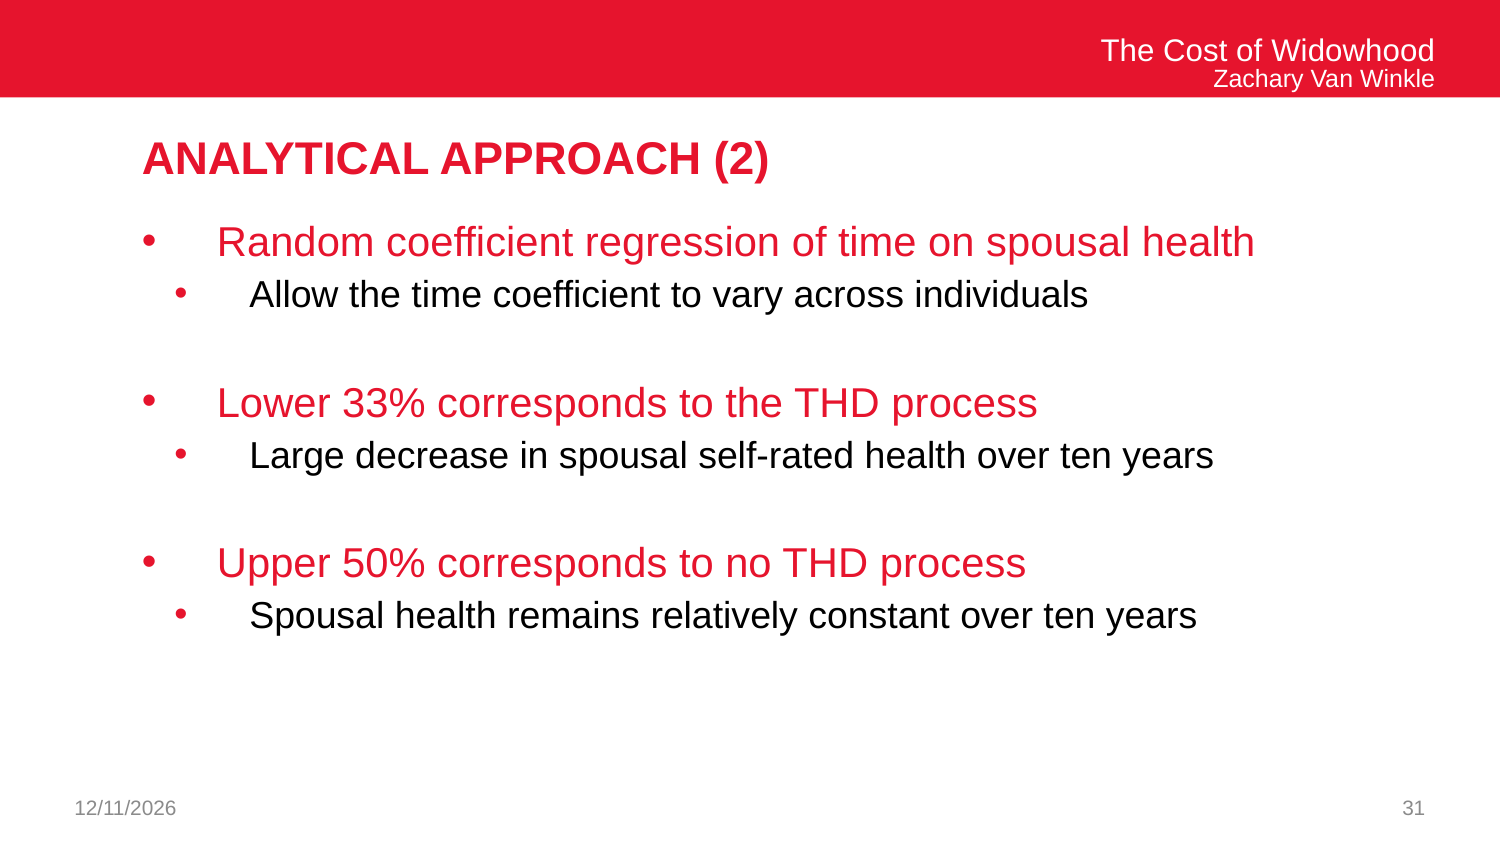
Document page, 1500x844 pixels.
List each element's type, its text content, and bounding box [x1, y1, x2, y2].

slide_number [59, 785, 410, 830]
list Random coefficient regression of time on spousal health Allow the time coefficient to vary across individuals Lower 33% corresponds to the THD process Large decrease in spousal self-rated health over ten years Upper 50% corresponds to no THD process Spousal health remains relatively constant over ten years [53, 202, 1436, 754]
slide_number 31 [1090, 785, 1441, 830]
title Analytical approach (2) [53, 113, 1435, 199]
list The Cost of Widowhood [346, 19, 1451, 51]
list Zachary Van Winkle [346, 51, 1451, 82]
